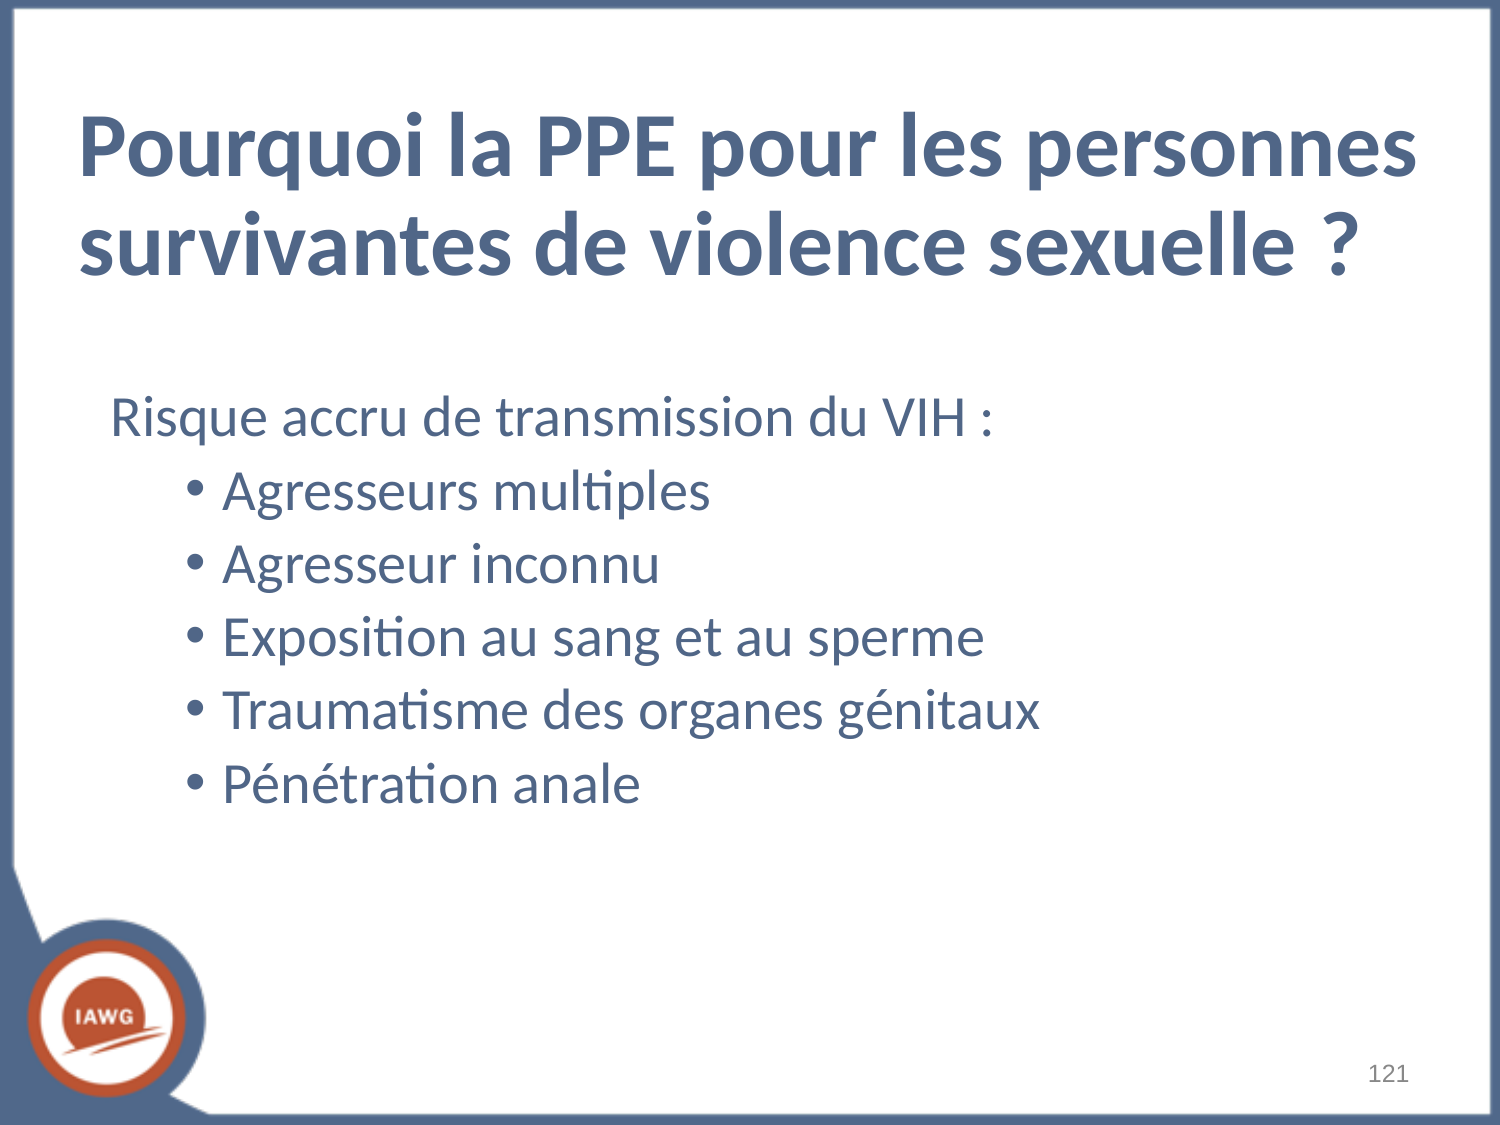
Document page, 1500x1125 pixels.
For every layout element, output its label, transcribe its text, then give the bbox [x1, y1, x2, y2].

title Pourquoi la PPE pour les personnes survivantes de violence sexuelle ? [63, 61, 1450, 330]
slide_number ‹#› [1074, 1042, 1425, 1103]
list Risque accru de transmission du VIH : Agresseurs multiples Agresseur inconnu Exposition au sang et au sperme Traumatisme des organes génitaux Pénétration anale [95, 378, 1382, 998]
picture [0, 0, 1500, 1125]
